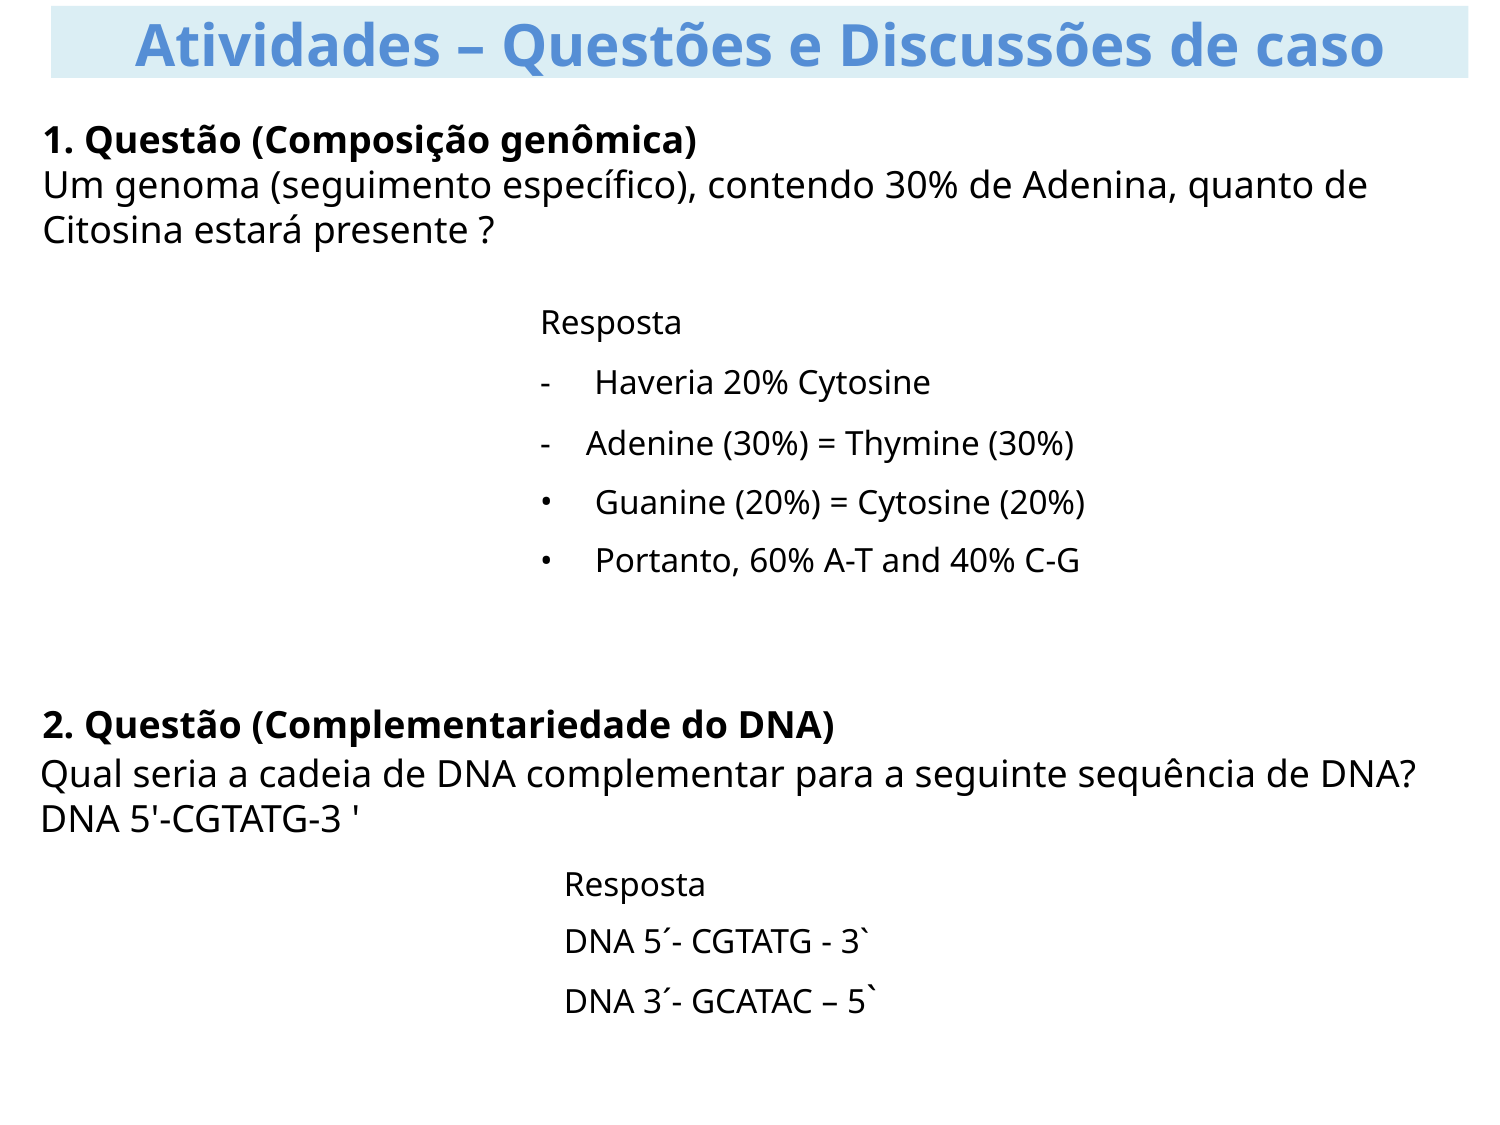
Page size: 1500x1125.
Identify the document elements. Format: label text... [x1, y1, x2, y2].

text_box Qual seria a cadeia de DNA complementar para a seguinte sequência de DNA? DNA 5'-CGTATG-3 ' [25, 743, 1463, 864]
text_box 1. Questão (Composição genômica) Um genoma (seguimento específico), contendo 30% de Adenina, quanto de Citosina estará presente ? [27, 108, 1457, 463]
text_box Resposta DNA 5´- CGTATG - 3` DNA 3´- GCATAC – 5` [549, 860, 1022, 1062]
text_box Resposta - Haveria 20% Cytosine - Adenine (30%) = Thymine (30%) Guanine (20%) = Cytosine (20%) Portanto, 60% A-T and 40% C-G [525, 293, 1114, 577]
text_box Atividades – Questões e Discussões de caso [51, 5, 1469, 78]
text_box 2. Questão (Complementariedade do DNA) [27, 694, 867, 743]
